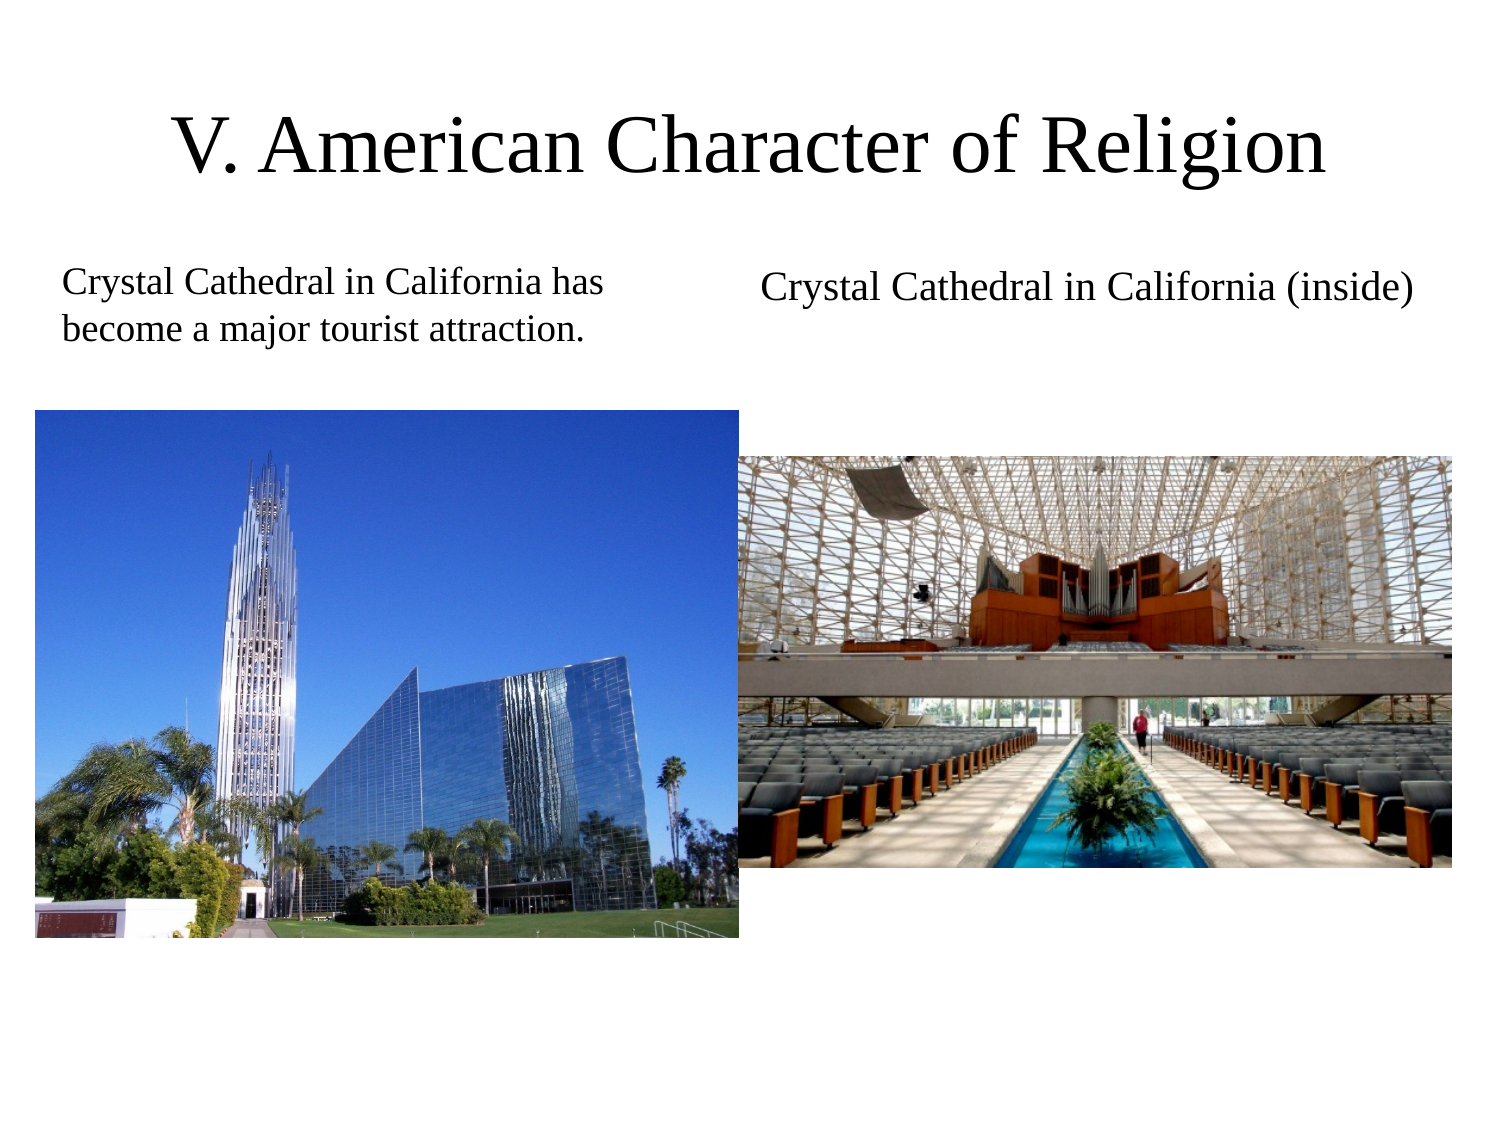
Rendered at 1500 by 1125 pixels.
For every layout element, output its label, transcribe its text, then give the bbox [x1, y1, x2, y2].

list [738, 456, 1452, 868]
list Crystal Cathedral in California (inside) [738, 234, 1437, 317]
title V. American Character of Religion [75, 45, 1425, 233]
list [34, 409, 739, 938]
list Crystal Cathedral in California has become a major tourist attraction. [46, 246, 738, 357]
